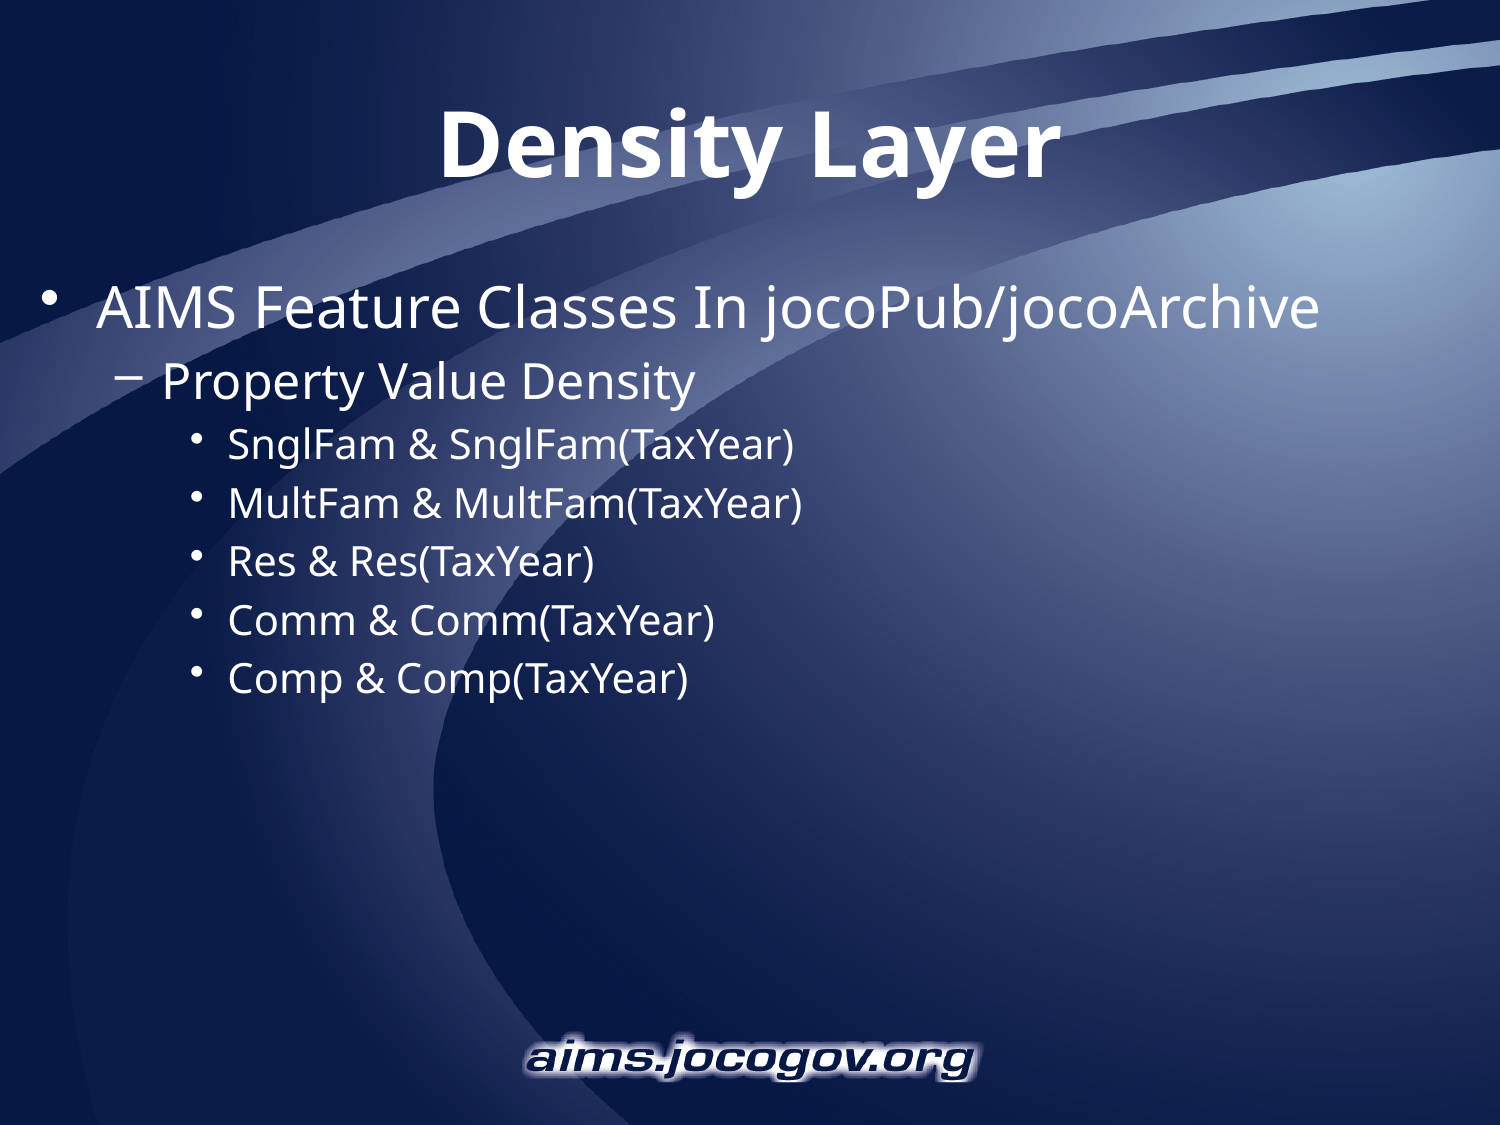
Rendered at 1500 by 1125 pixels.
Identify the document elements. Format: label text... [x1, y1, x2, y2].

list AIMS Feature Classes In jocoPub/jocoArchive Property Value Density SnglFam & SnglFam(TaxYear) MultFam & MultFam(TaxYear) Res & Res(TaxYear) Comm & Comm(TaxYear) Comp & Comp(TaxYear) [24, 262, 1475, 838]
title Density Layer [75, 45, 1425, 238]
picture [0, 0, 1500, 1125]
